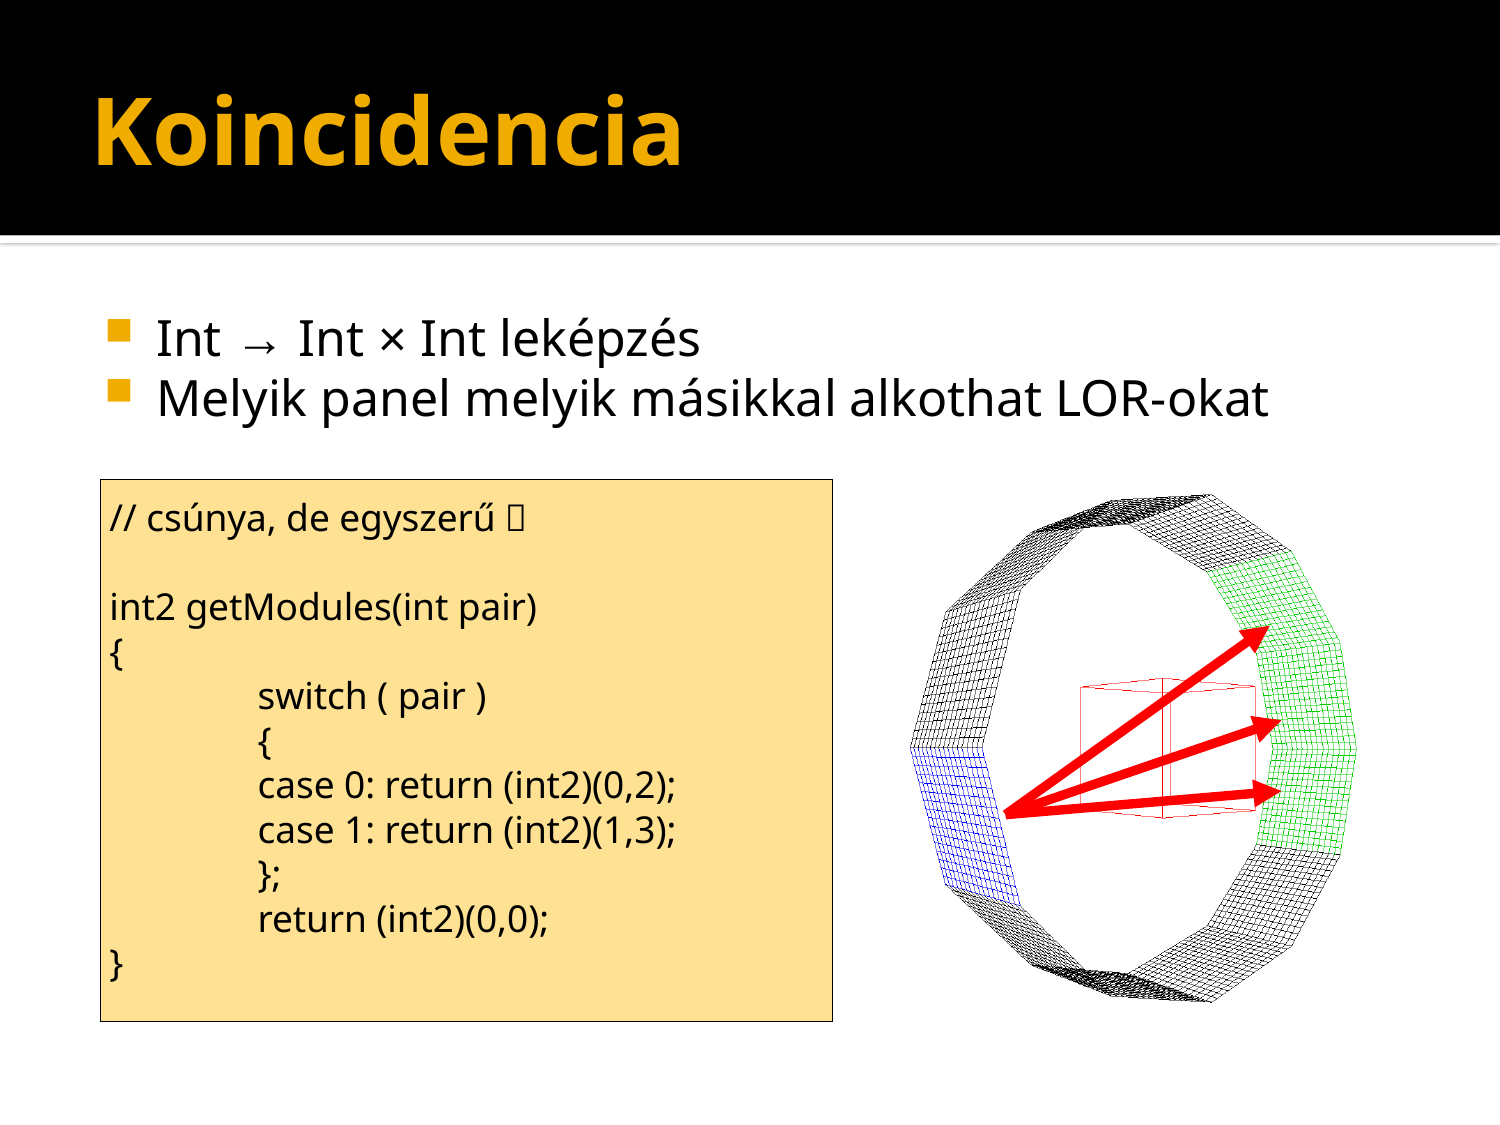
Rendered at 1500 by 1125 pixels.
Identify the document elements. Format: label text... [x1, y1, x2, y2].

text_box // csúnya, de egyszerű  int2 getModules(int pair) { switch ( pair ) { case 0: return (int2)(0,2); case 1: return (int2)(1,3); }; return (int2)(0,0); } [100, 479, 818, 1022]
picture [820, 479, 1495, 1032]
list Int → Int × Int leképzés Melyik panel melyik másikkal alkothat LOR-okat [75, 291, 1425, 457]
title Koincidencia [75, 25, 1425, 231]
